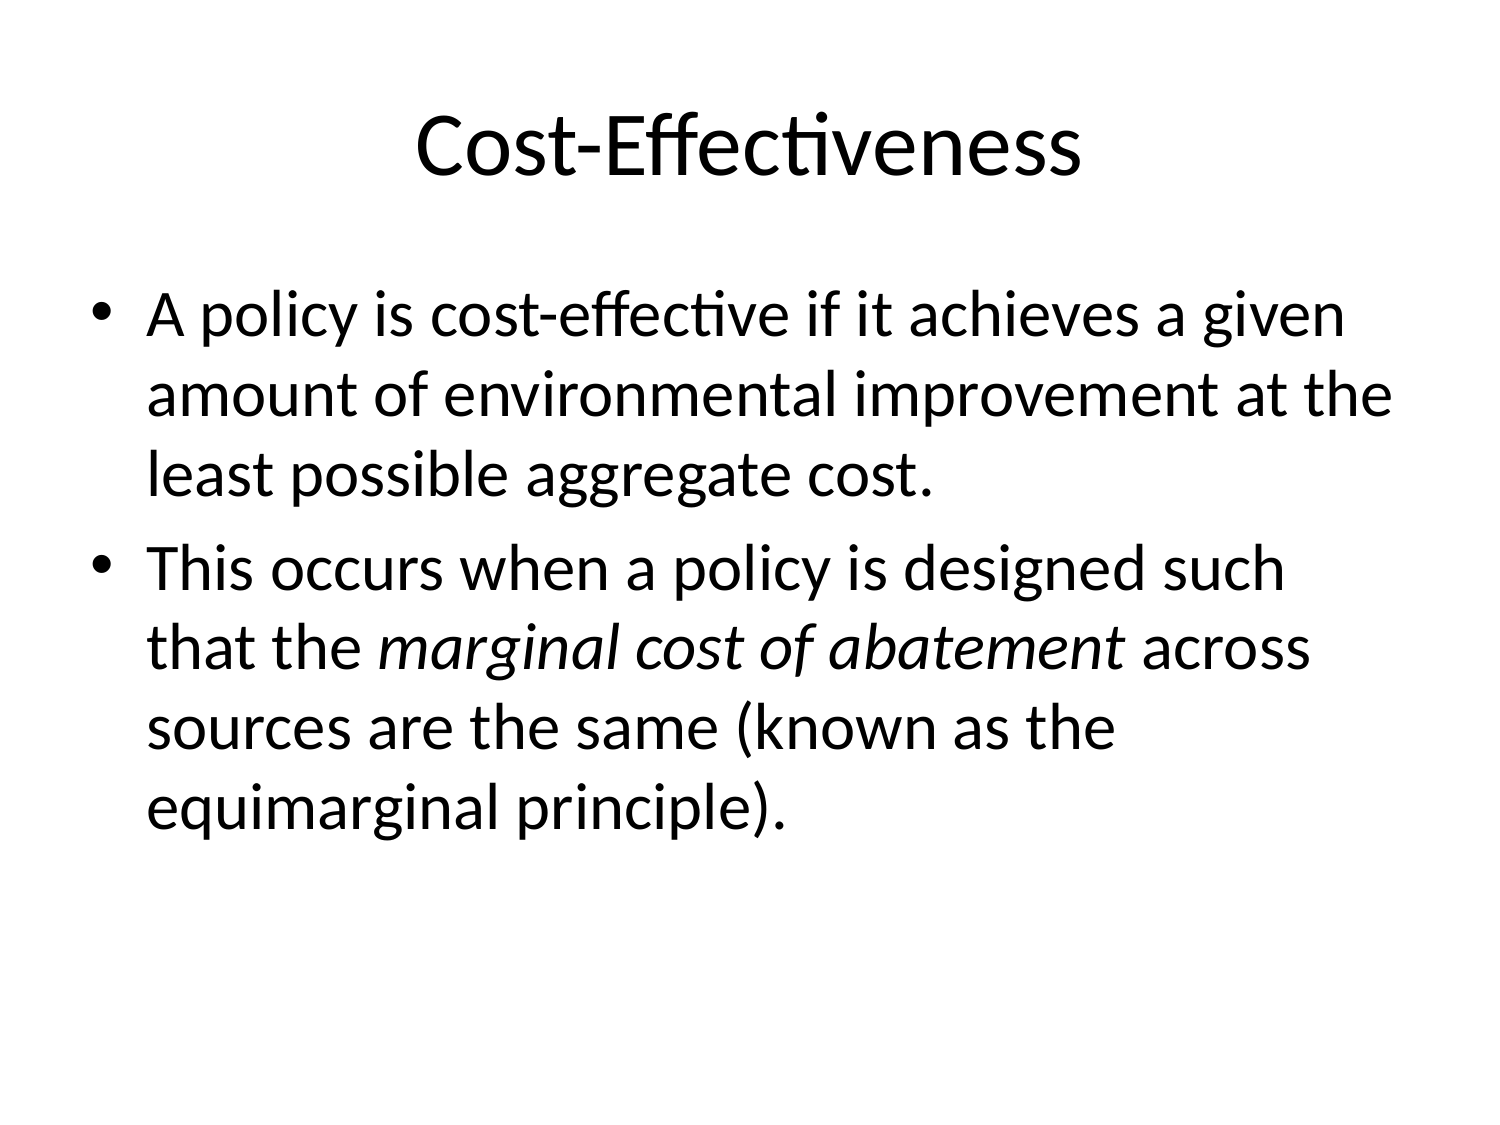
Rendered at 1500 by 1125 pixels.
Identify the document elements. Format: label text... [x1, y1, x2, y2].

title Cost-Effectiveness [75, 45, 1425, 233]
list A policy is cost-effective if it achieves a given amount of environmental improvement at the least possible aggregate cost. This occurs when a policy is designed such that the marginal cost of abatement across sources are the same (known as the equimarginal principle). [75, 262, 1425, 1005]
